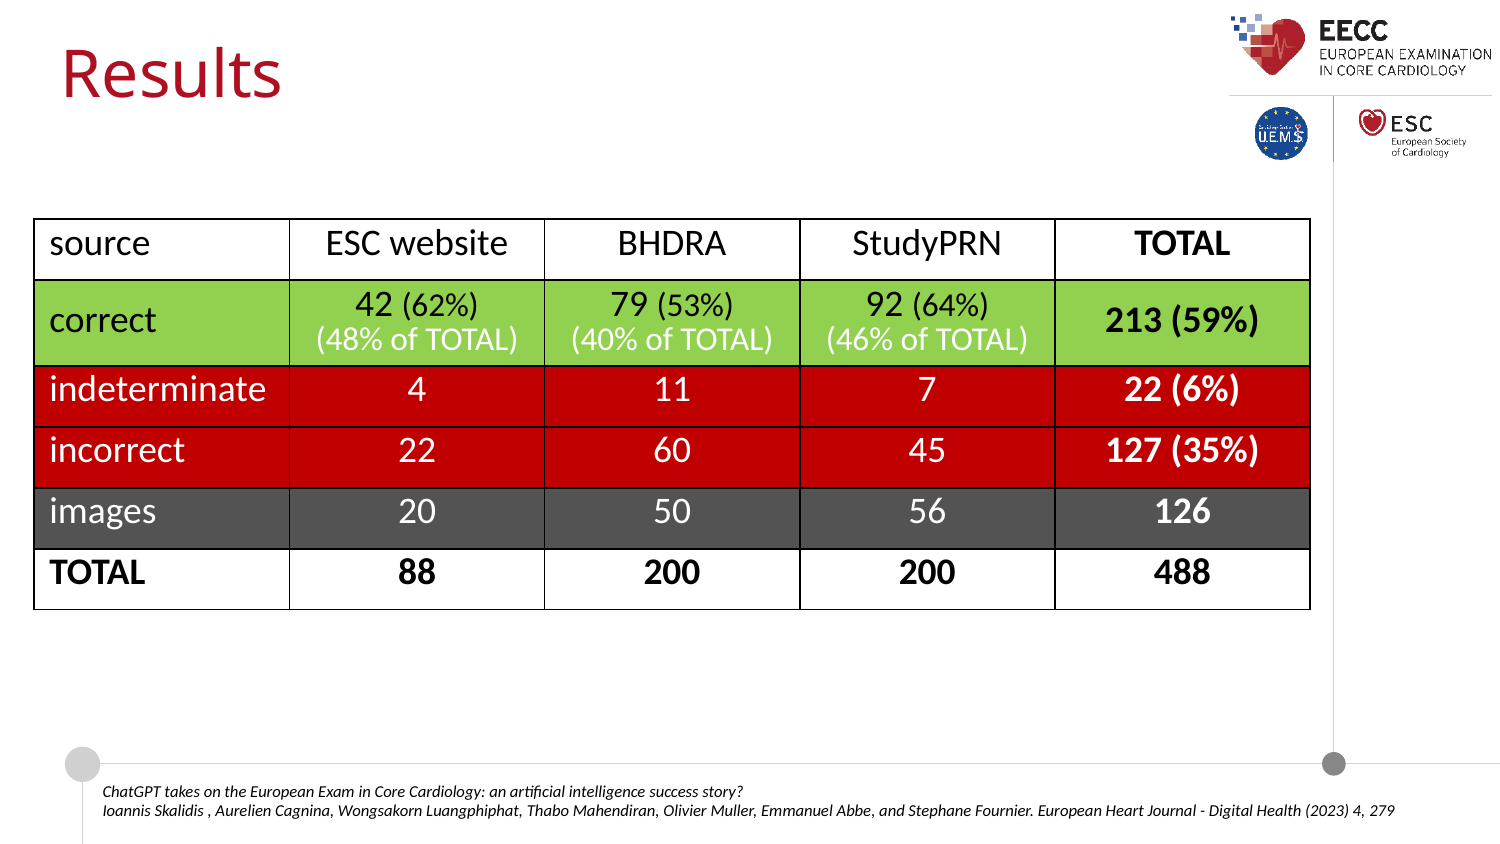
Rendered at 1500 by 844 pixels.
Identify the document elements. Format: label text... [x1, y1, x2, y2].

picture [1229, 14, 1492, 162]
table_header StudyPRN [801, 220, 1054, 279]
table_cell incorrect [35, 428, 289, 487]
table_cell 22 [290, 428, 544, 487]
table_cell correct [35, 281, 289, 365]
table_cell 200 [545, 550, 799, 609]
table_cell 60 [545, 428, 799, 487]
table_cell 200 [801, 550, 1054, 609]
table_cell 20 [290, 489, 544, 548]
table_cell 42 (62%) (48% of TOTAL) [290, 281, 544, 365]
table_cell 88 [290, 550, 544, 609]
table_cell 213 (59%) [1056, 281, 1309, 365]
table_cell 79 (53%) (40% of TOTAL) [545, 281, 799, 365]
table_cell 56 [801, 489, 1054, 548]
table_cell 22 (6%) [1056, 367, 1309, 426]
table_cell 92 (64%) (46% of TOTAL) [801, 281, 1054, 365]
table_cell 7 [801, 367, 1054, 426]
table_cell indeterminate [35, 367, 289, 426]
table_cell images [35, 489, 289, 548]
table_cell 488 [1056, 550, 1309, 609]
table_cell 4 [290, 367, 544, 426]
table_cell 126 [1056, 489, 1309, 548]
table_cell 127 (35%) [1056, 428, 1309, 487]
text_box ChatGPT takes on the European Exam in Core Cardiology: an artificial intelligence success story? Ioannis Skalidis , Aurelien Cagnina, Wongsakorn Luangphiphat, Thabo Mahendiran, Olivier Muller, Emmanuel Abbe, and Stephane Fournier. European Heart Journal - Digital Health (2023) 4, 279 [95, 772, 1447, 828]
table_header BHDRA [545, 220, 799, 279]
table_header source [35, 220, 289, 279]
table_cell 50 [545, 489, 799, 548]
list Results [52, 55, 1138, 127]
table_cell 45 [801, 428, 1054, 487]
table_cell 11 [545, 367, 799, 426]
table_cell TOTAL [35, 550, 289, 609]
table_header ESC website [290, 220, 544, 279]
table_header TOTAL [1056, 220, 1309, 279]
